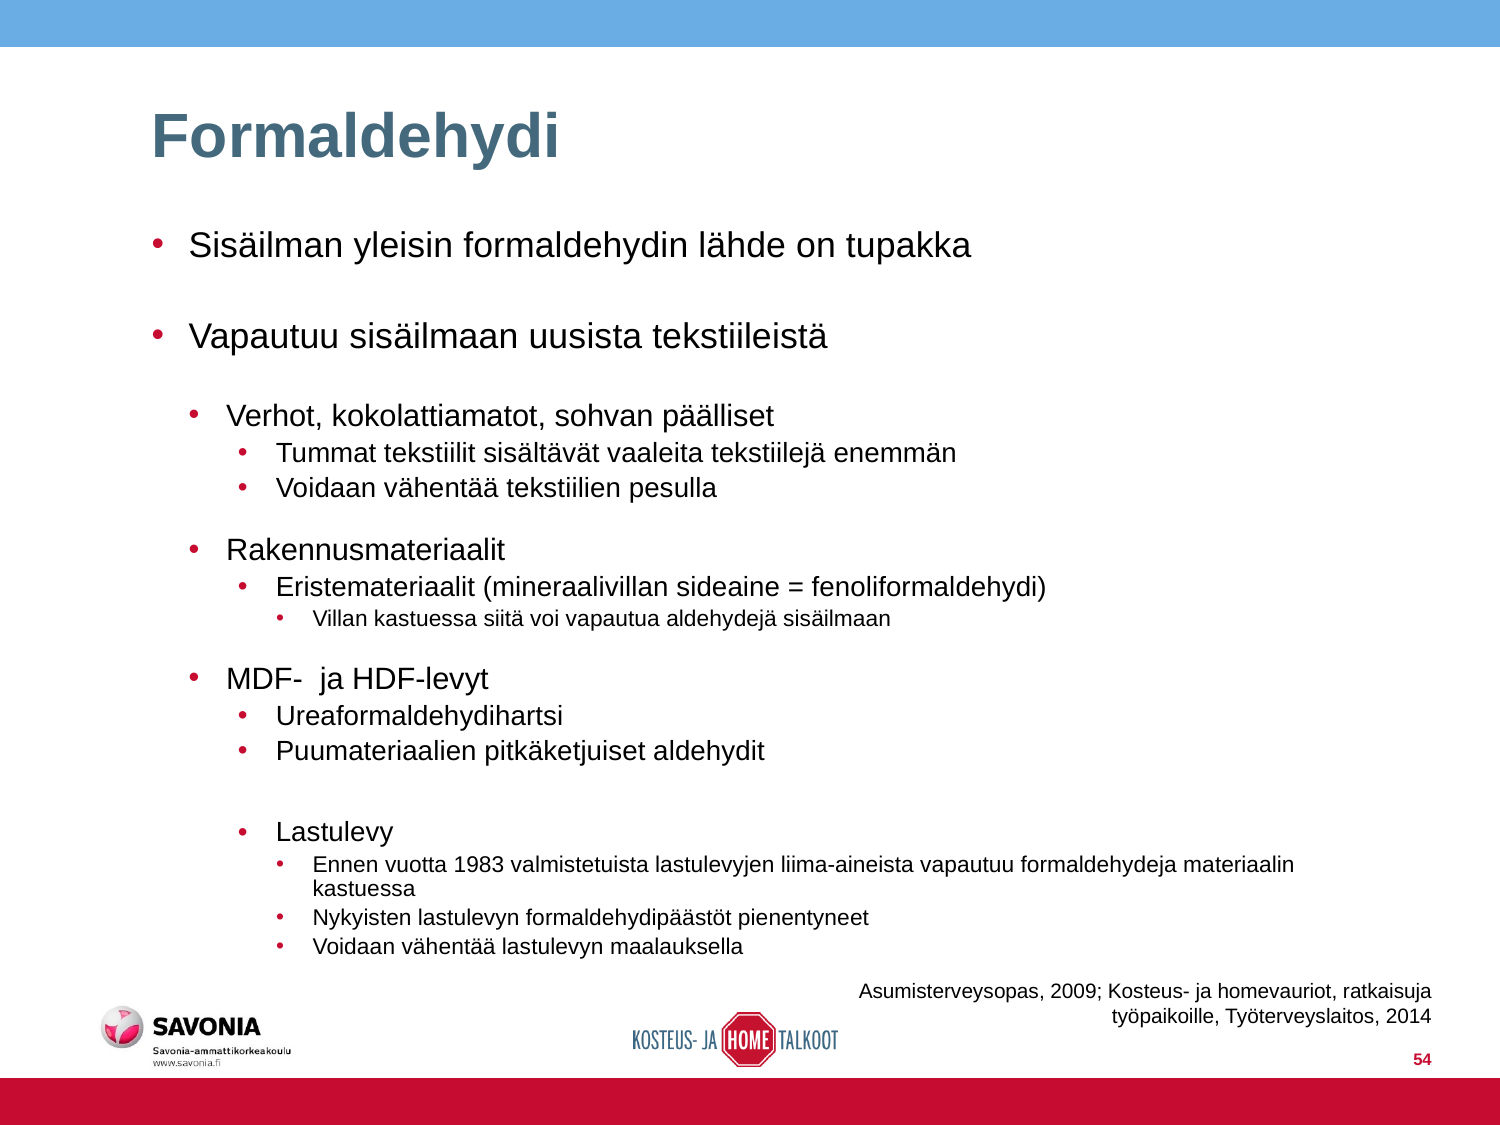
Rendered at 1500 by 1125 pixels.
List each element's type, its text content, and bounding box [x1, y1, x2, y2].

list Sisäilman yleisin formaldehydin lähde on tupakka Vapautuu sisäilmaan uusista tekstiileistä Verhot, kokolattiamatot, sohvan päälliset Tummat tekstiilit sisältävät vaaleita tekstiilejä enemmän Voidaan vähentää tekstiilien pesulla Rakennusmateriaalit Eristemateriaalit (mineraalivillan sideaine = fenoliformaldehydi) Villan kastuessa siitä voi vapautua aldehydejä sisäilmaan MDF- ja HDF-levyt Ureaformaldehydihartsi Puumateriaalien pitkäketjuiset aldehydit Lastulevy Ennen vuotta 1983 valmistetuista lastulevyjen liima-aineista vapautuu formaldehydeja materiaalin kastuessa Nykyisten lastulevyn formaldehydipäästöt pienentyneet Voidaan vähentää lastulevyn maalauksella [136, 218, 1403, 968]
picture [88, 999, 302, 1071]
title Formaldehydi [136, 0, 1366, 178]
picture [633, 1012, 838, 1067]
footer Asumisterveysopas, 2009; Kosteus- ja homevauriot, ratkaisuja työpaikoille, Työterveyslaitos, 2014 [820, 975, 1447, 1035]
slide_number 54 [1364, 1016, 1447, 1077]
